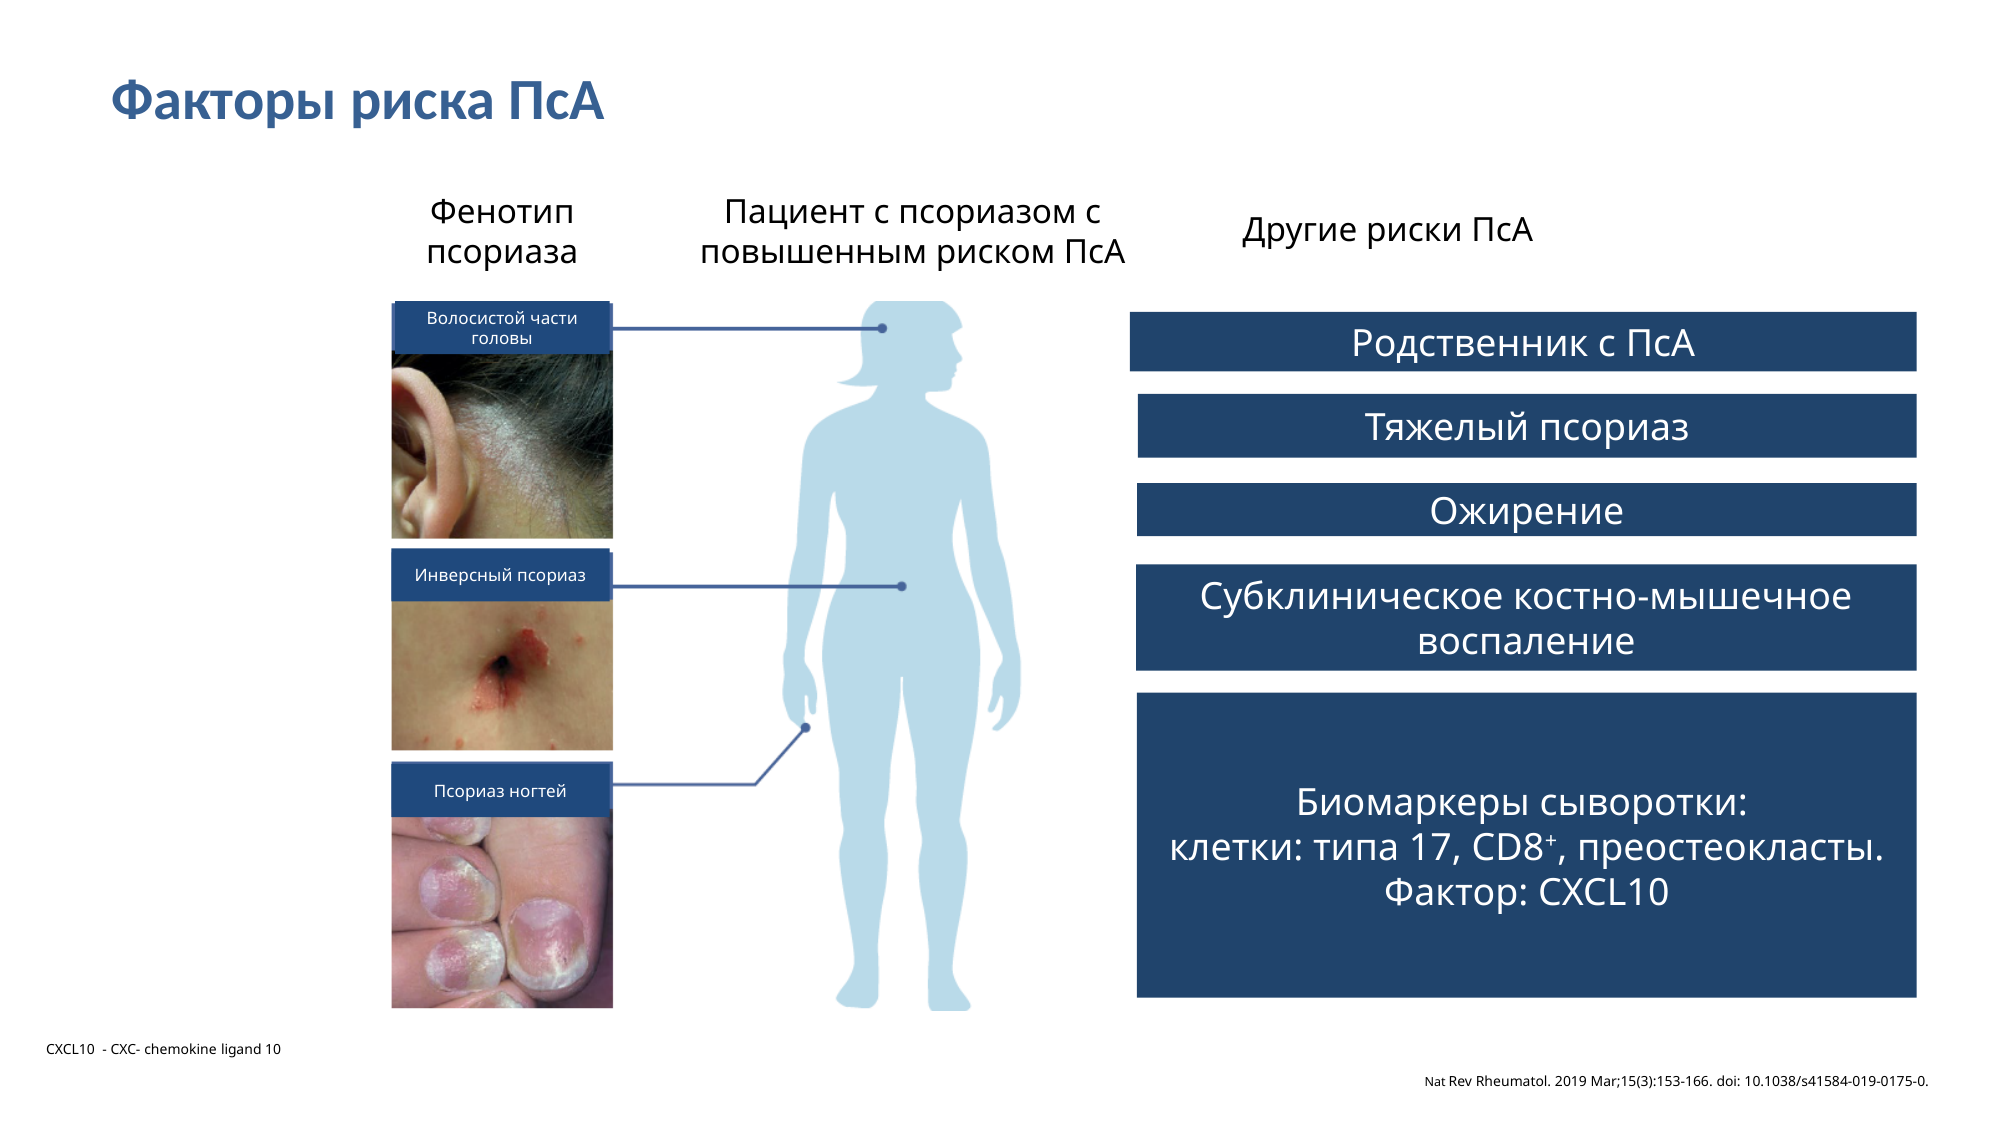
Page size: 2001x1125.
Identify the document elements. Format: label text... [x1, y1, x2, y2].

text_box Биомаркеры сыворотки: клетки: типа 17, CD8+, преостеокласты. Фактор: CXCL10 [1135, 691, 1919, 1000]
text_box Nat Rev Rheumatol. 2019 Mar;15(3):153-166. doi: 10.1038/s41584-019-0175-0. [790, 1065, 1945, 1097]
text_box Фенотип псориаза [356, 190, 649, 271]
text_box CXCL10 - CXC- chemokine ligand 10 [31, 1033, 891, 1065]
text_box Родственник с ПсА [1128, 310, 1919, 373]
text_box Ожирение [1135, 481, 1919, 538]
text_box Другие риски ПсА [1135, 187, 1641, 268]
text_box Пациент с псориазом с повышенным риском ПсА [611, 125, 1214, 336]
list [391, 300, 1027, 1012]
title Факторы риска ПсА [75, 36, 642, 156]
text_box Тяжелый псориаз [1136, 392, 1919, 460]
text_box Субклиническое костно-мышечное воспаление [1134, 562, 1919, 673]
